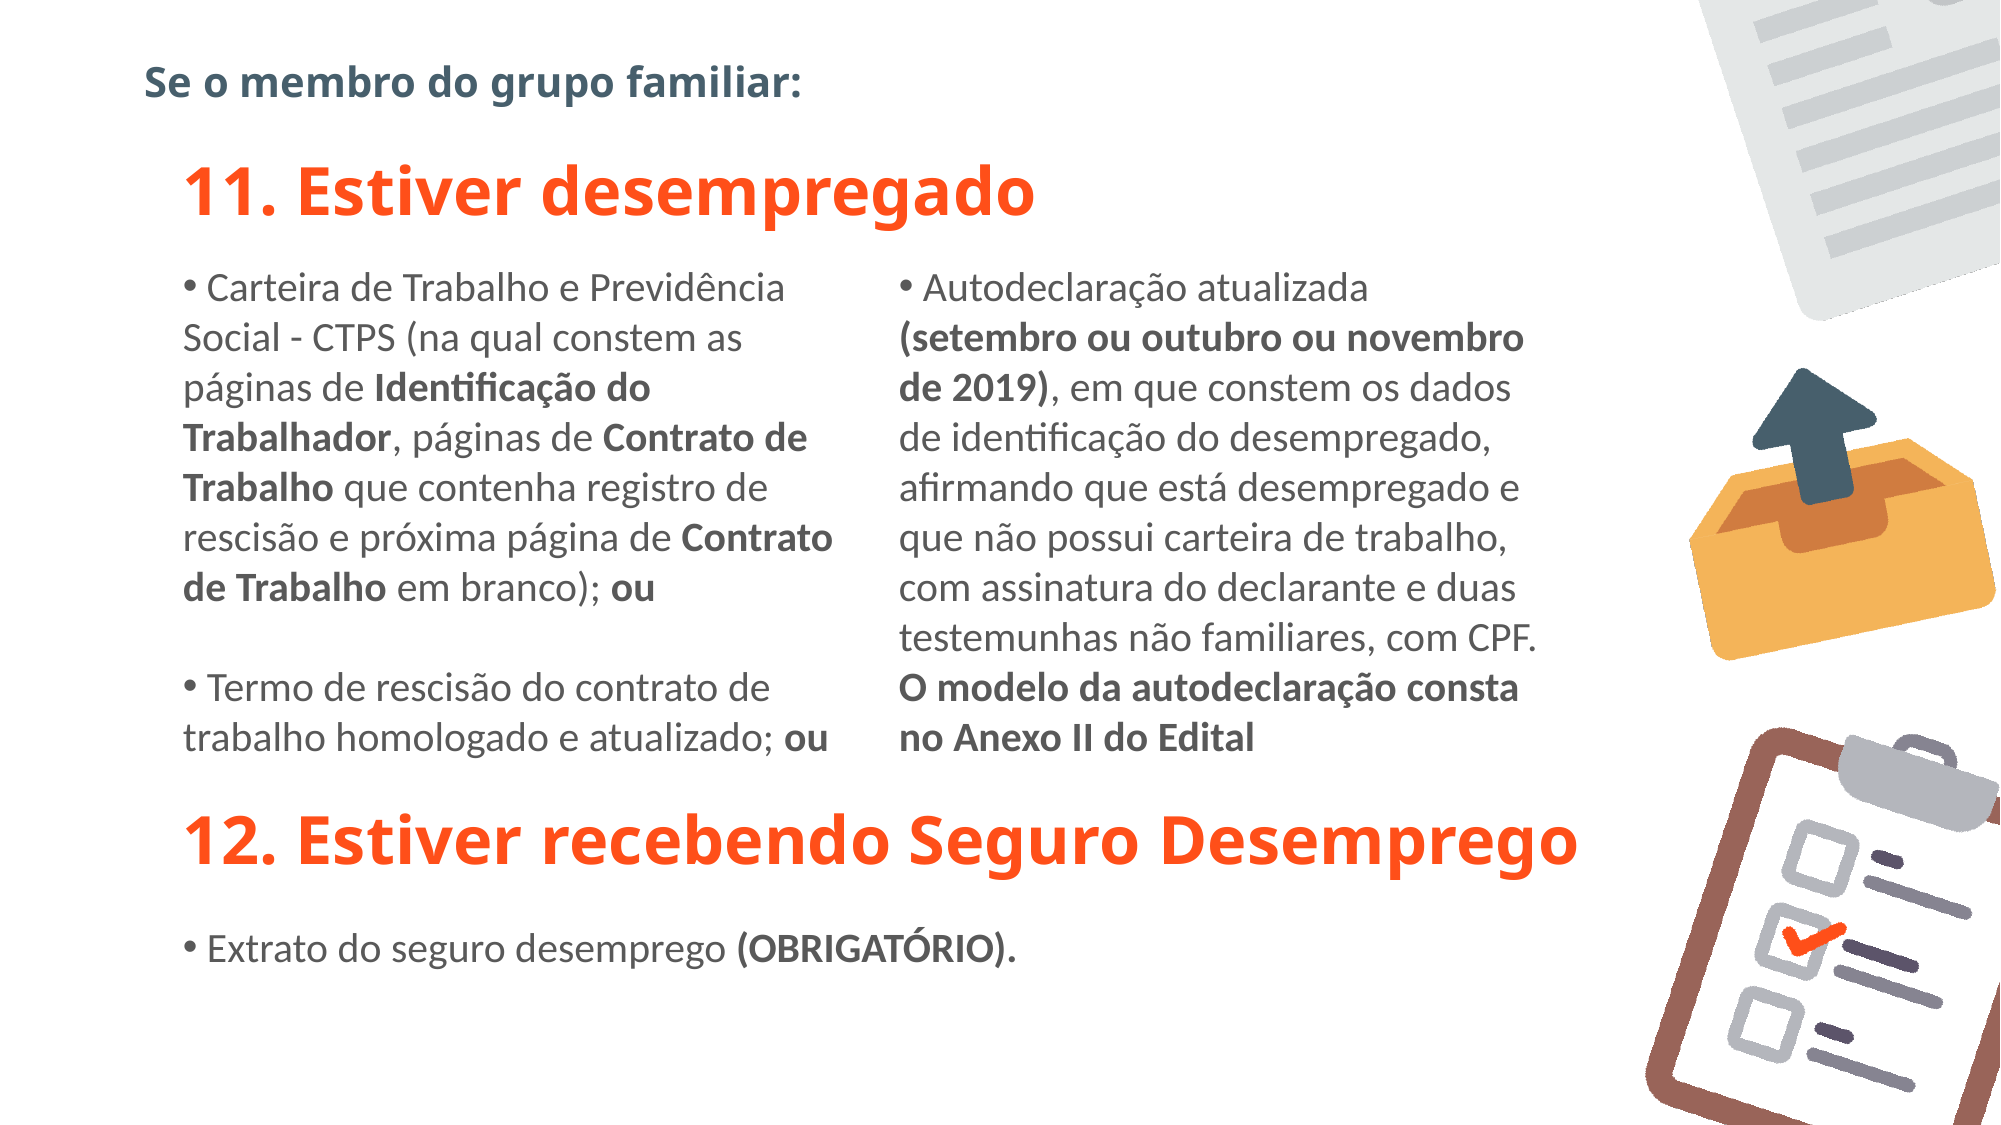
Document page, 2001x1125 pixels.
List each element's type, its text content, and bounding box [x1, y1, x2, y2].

text_box 12. Estiver recebendo Seguro Desemprego [168, 790, 1648, 886]
text_box Carteira de Trabalho e Previdência Social - CTPS (na qual constem as páginas de Identificação do Trabalhador, páginas de Contrato de Trabalho que contenha registro de rescisão e próxima página de Contrato de Trabalho em branco); ou Termo de rescisão do contrato de trabalho homologado e atualizado; ou Autodeclaração atualizada (setembro ou outubro ou novembro de 2019), em que constem os dados de identificação do desempregado, afirmando que está desempregado e que não possui carteira de trabalho, com assinatura do declarante e duas testemunhas não familiares, com CPF. O modelo da autodeclaração consta no Anexo II do Edital [168, 252, 1571, 790]
picture [1592, 671, 2000, 1125]
text_box Extrato do seguro desemprego (OBRIGATÓRIO). [168, 913, 1571, 979]
text_box Se o membro do grupo familiar: [129, 48, 819, 159]
picture [1675, 0, 2000, 333]
text_box 11. Estiver desempregado [168, 141, 1718, 237]
picture [1658, 329, 2000, 672]
